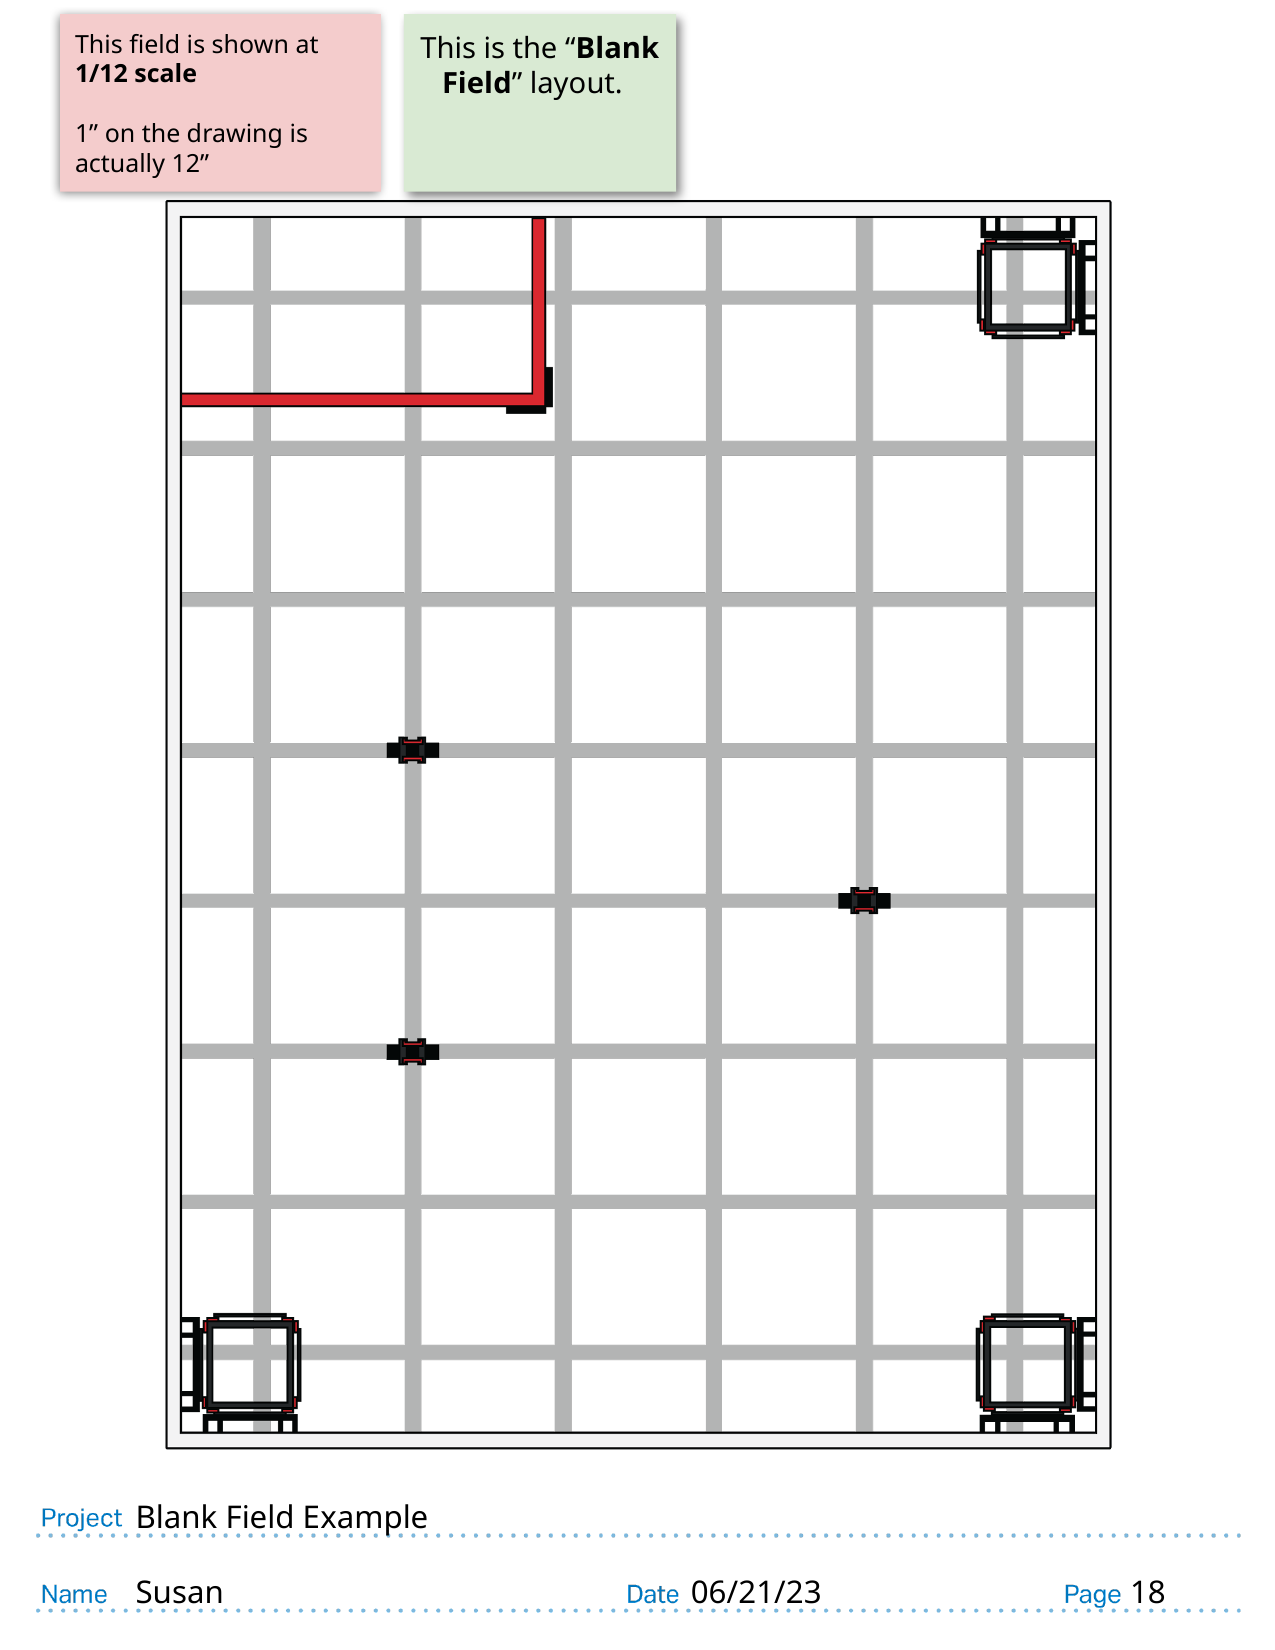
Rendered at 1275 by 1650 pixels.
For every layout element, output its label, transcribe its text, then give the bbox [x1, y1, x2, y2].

text_box This field is shown at 1/12 scale 1” on the drawing is actually 12” [60, 14, 381, 192]
title Blank Field Example [135, 1496, 1236, 1532]
subtitle Susan [135, 1571, 662, 1608]
picture [0, 0, 1275, 1650]
subtitle 06/21/23 [690, 1571, 1052, 1608]
subtitle 18 [1130, 1571, 1242, 1608]
text_box This is the “Blank Field” layout. [403, 14, 677, 192]
